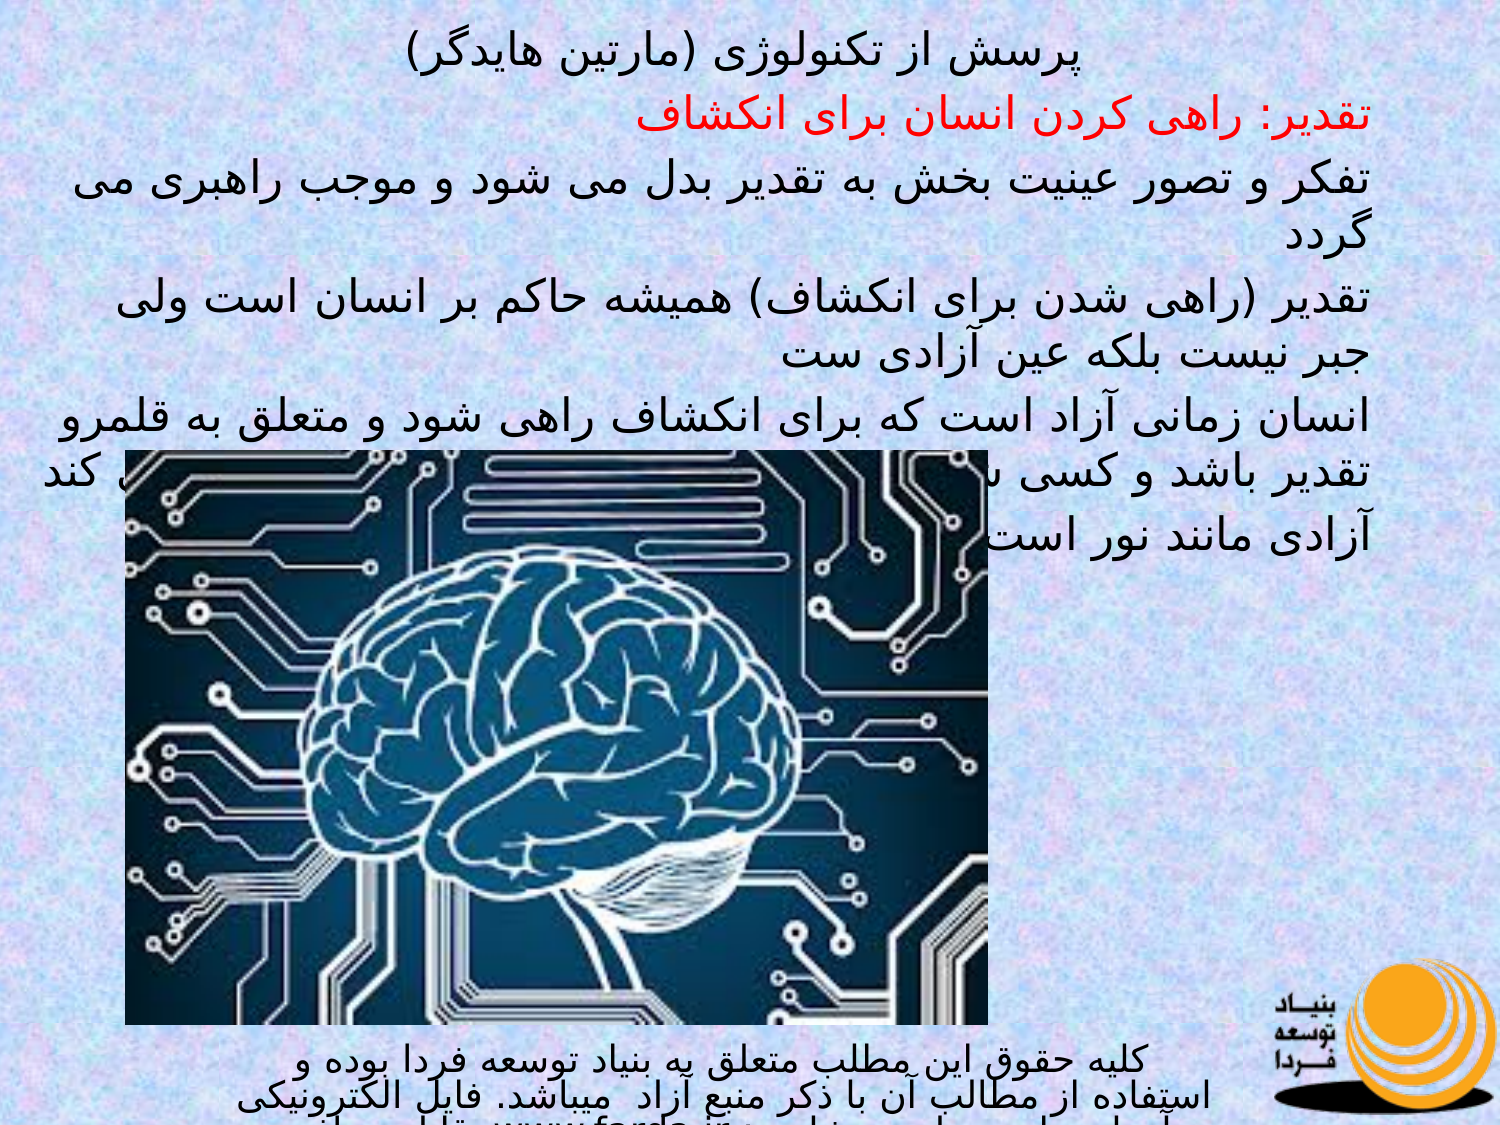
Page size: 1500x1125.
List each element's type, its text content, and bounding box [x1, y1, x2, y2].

picture [124, 450, 988, 1026]
picture [0, 0, 1500, 1125]
subtitle پرسش از تکنولوژی (مارتین هایدگر) تقدیر: راهی کردن انسان برای انکشاف تفکر و تصور عینیت بخش به تقدیر بدل می شود و موجب راهبری می گردد تقدیر (راهی شدن برای انکشاف) همیشه حاکم بر انسان است ولی جبر نیست بلکه عین آزادی ست انسان زمانی آزاد است که برای انکشاف راهی شود و متعلق به قلمرو تقدیر باشد و کسی شود که می شنود نه کسی که فقط اطاعت می کند آزادی مانند نور است [24, 12, 1463, 1113]
text_box کلیه حقوق این مطلب متعلق به بنیاد توسعه فردا بوده و استفاده از مطالب آن با ذکر منبع آزاد میباشد. فایل الکترونیکی آن از سایت بنیاد به نشانی : www.farda.ir قابل دریافت است. [181, 1036, 1232, 1125]
